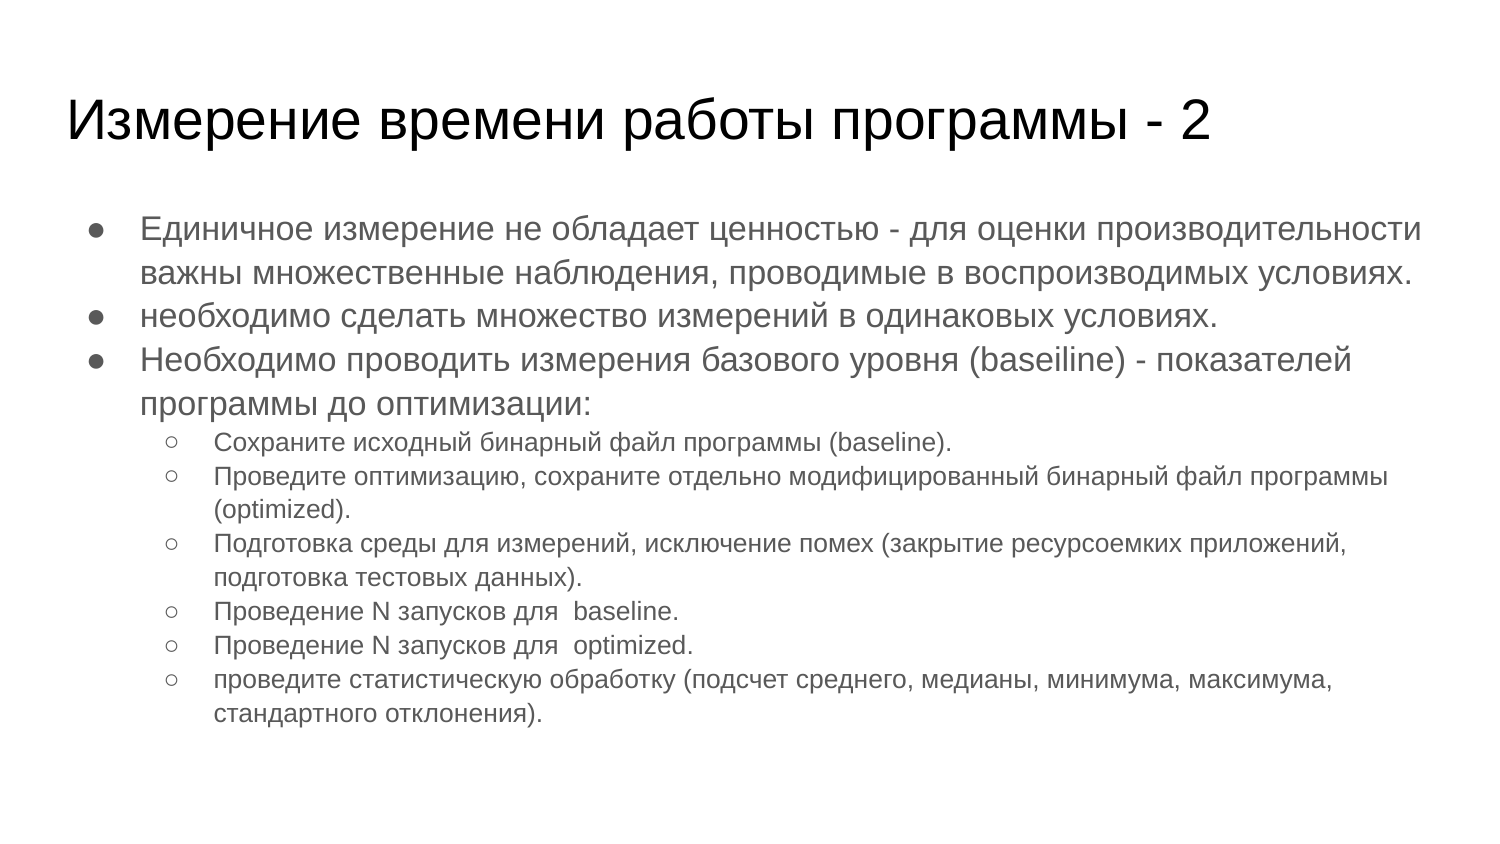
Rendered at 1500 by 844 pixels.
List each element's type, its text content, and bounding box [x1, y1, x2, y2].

title Измерение времени работы программы - 2 [51, 72, 1449, 167]
list Единичное измерение не обладает ценностью - для оценки производительности важны множественные наблюдения, проводимые в воспроизводимых условиях. необходимо сделать множество измерений в одинаковых условиях. Необходимо проводить измерения базового уровня (baseiline) - показателей программы до оптимизации: Сохраните исходный бинарный файл программы (baseline). Проведите оптимизацию, сохраните отдельно модифицированный бинарный файл программы (optimized). Подготовка среды для измерений, исключение помех (закрытие ресурсоемких приложений, подготовка тестовых данных). Проведение N запусков для baseline. Проведение N запусков для optimized. проведите статистическую обработку (подсчет среднего, медианы, минимума, максимума, стандартного отклонения). [51, 189, 1449, 750]
